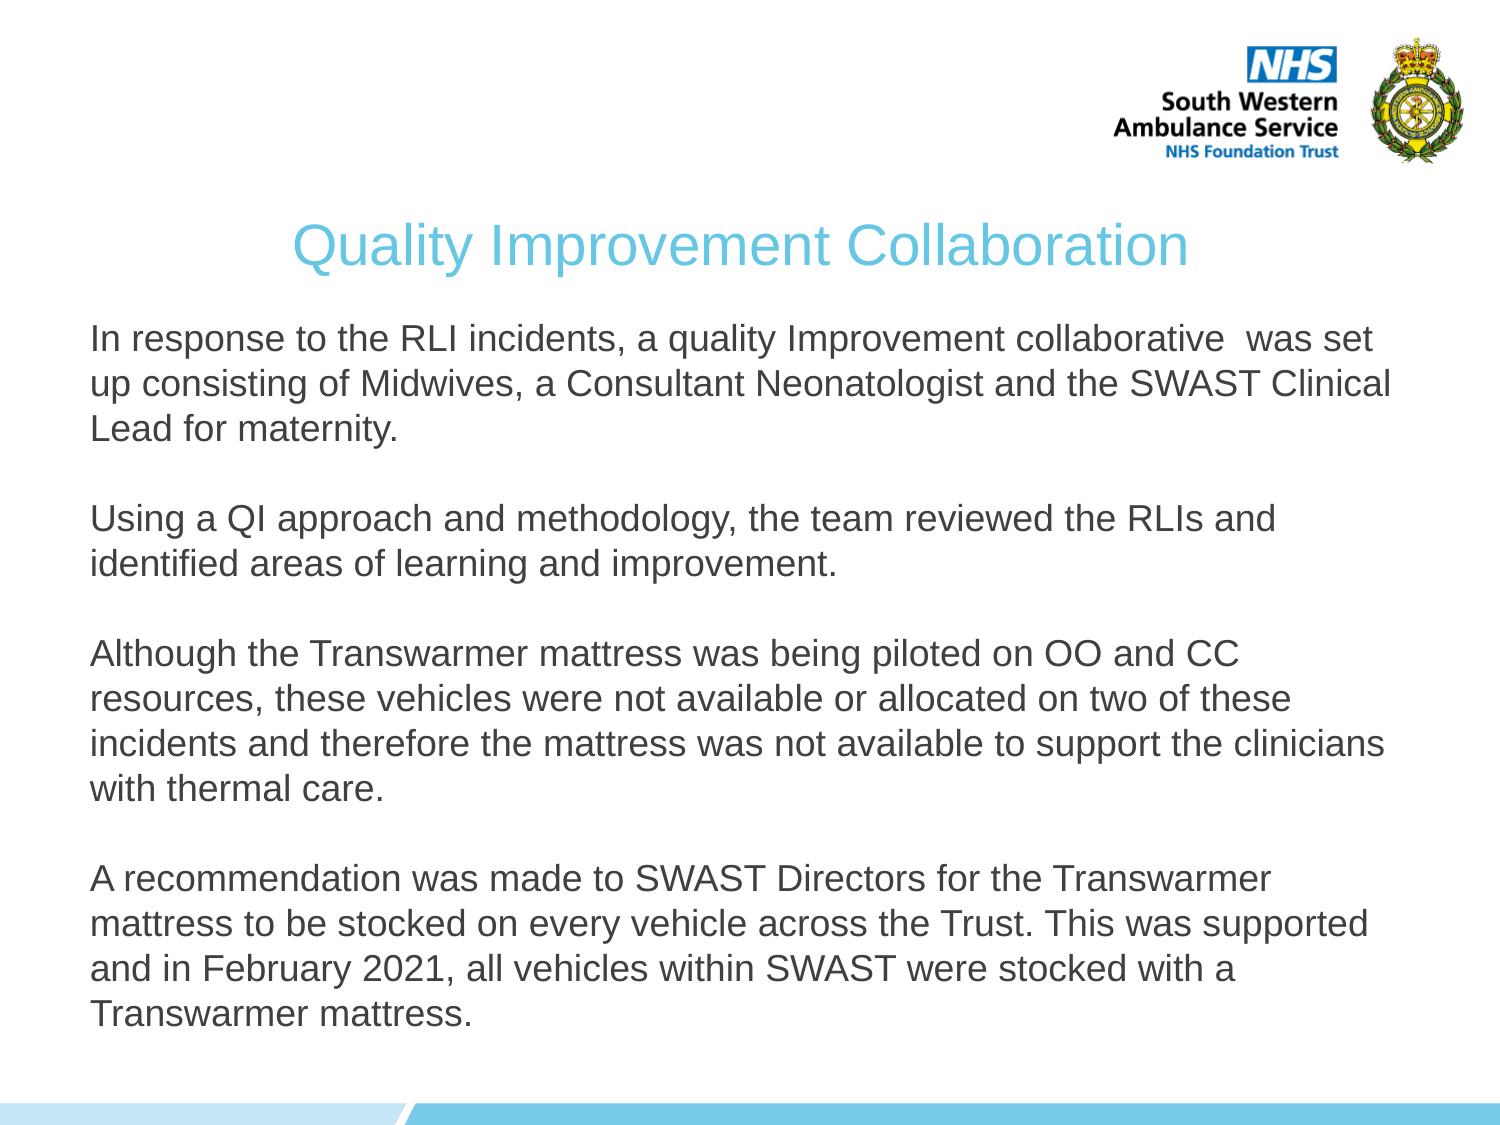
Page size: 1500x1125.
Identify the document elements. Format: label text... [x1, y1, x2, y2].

text_box In response to the RLI incidents, a quality Improvement collaborative was set up consisting of Midwives, a Consultant Neonatologist and the SWAST Clinical Lead for maternity. Using a QI approach and methodology, the team reviewed the RLIs and identified areas of learning and improvement. Although the Transwarmer mattress was being piloted on OO and CC resources, these vehicles were not available or allocated on two of these incidents and therefore the mattress was not available to support the clinicians with thermal care. A recommendation was made to SWAST Directors for the Transwarmer mattress to be stocked on every vehicle across the Trust. This was supported and in February 2021, all vehicles within SWAST were stocked with a Transwarmer mattress. [74, 306, 1425, 1087]
picture [0, 1103, 1500, 1125]
title Quality Improvement Collaboration [75, 158, 1425, 285]
picture [1113, 35, 1467, 166]
